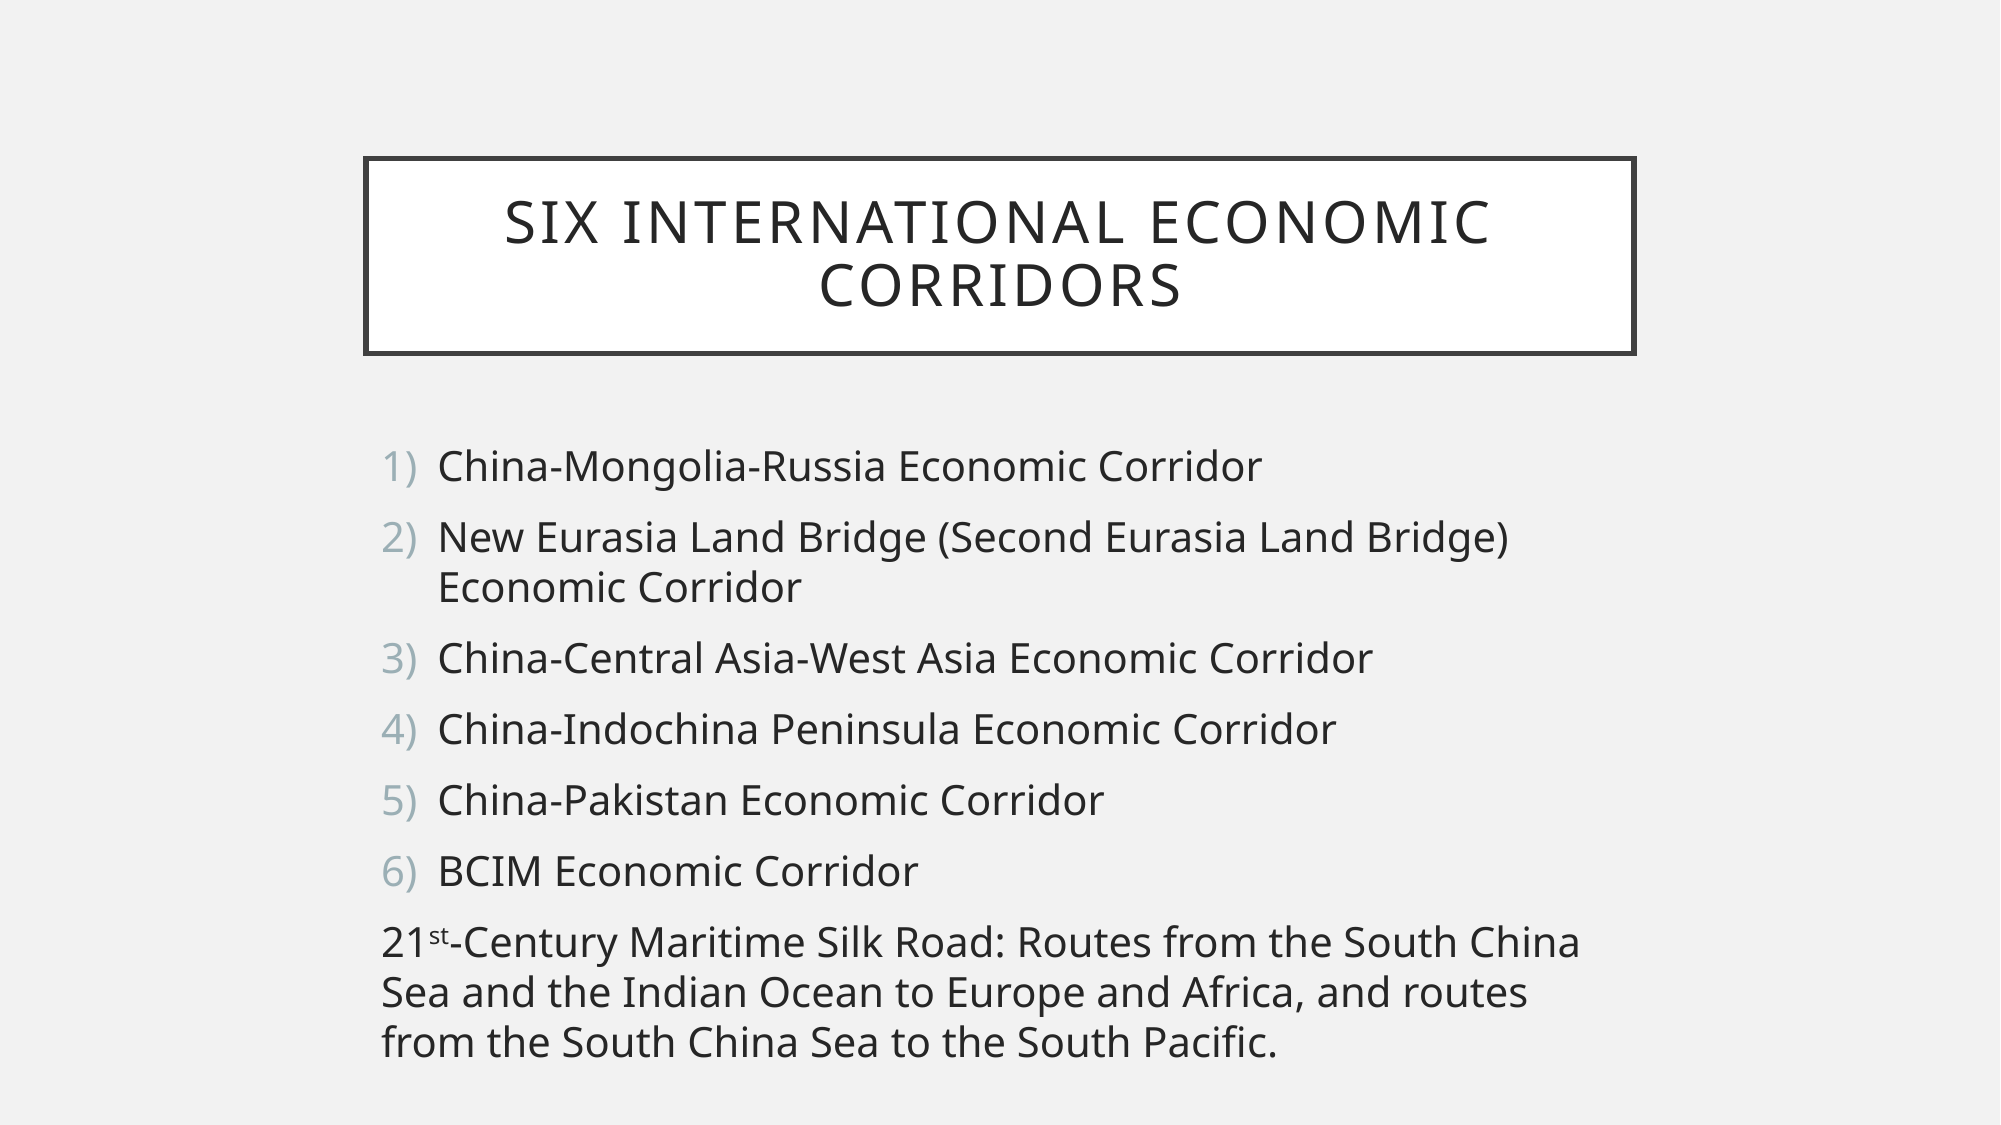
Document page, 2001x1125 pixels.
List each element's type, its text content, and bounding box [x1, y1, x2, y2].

title Six international economic corridors [363, 156, 1637, 356]
list China-Mongolia-Russia Economic Corridor New Eurasia Land Bridge (Second Eurasia Land Bridge) Economic Corridor China-Central Asia-West Asia Economic Corridor China-Indochina Peninsula Economic Corridor China-Pakistan Economic Corridor BCIM Economic Corridor 21st-Century Maritime Silk Road: Routes from the South China Sea and the Indian Ocean to Europe and Africa, and routes from the South China Sea to the South Pacific. [366, 432, 1634, 1067]
